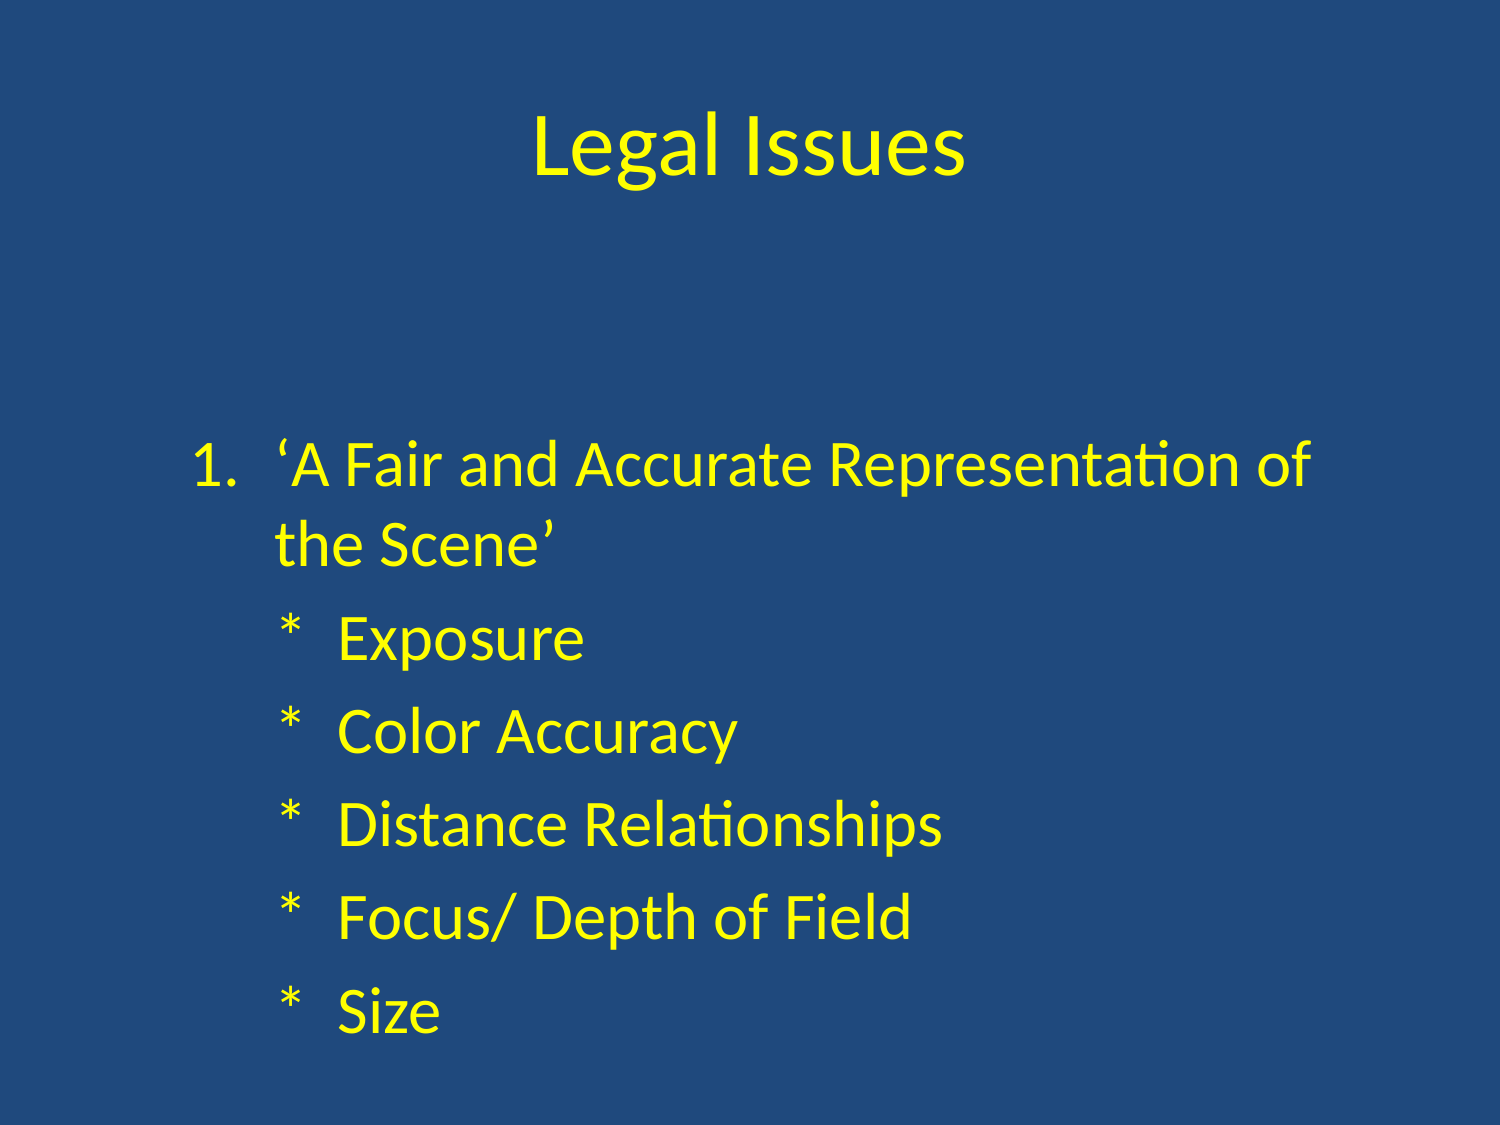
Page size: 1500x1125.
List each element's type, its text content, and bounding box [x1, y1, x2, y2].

title Legal Issues [75, 45, 1425, 233]
list ‘A Fair and Accurate Representation of the Scene’ * Exposure * Color Accuracy * Distance Relationships * Focus/ Depth of Field * Size [174, 412, 1413, 1075]
